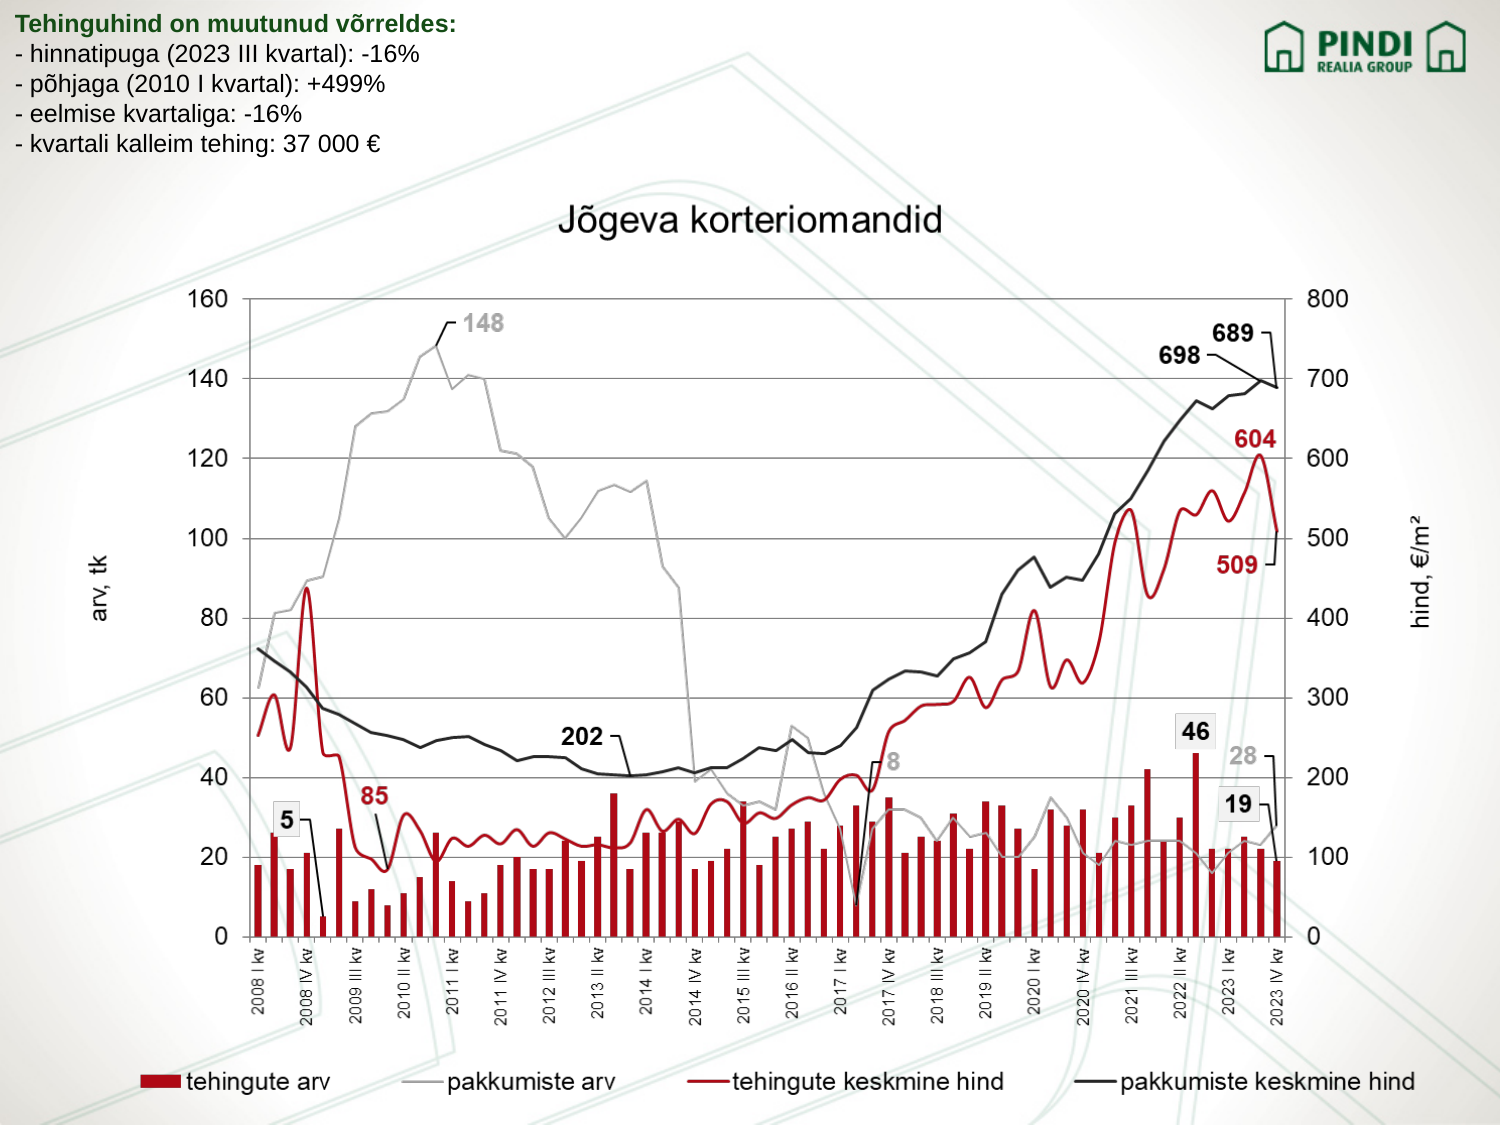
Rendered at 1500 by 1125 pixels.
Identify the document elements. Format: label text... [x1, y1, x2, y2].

text_box Tehinguhind on muutunud võrreldes: - hinnatipuga (2023 III kvartal): -16% - põhjaga (2010 I kvartal): +499% - eelmise kvartaliga: -16% - kvartali kalleim tehing: 37 000 € [0, 0, 904, 165]
picture [0, 0, 1500, 1125]
